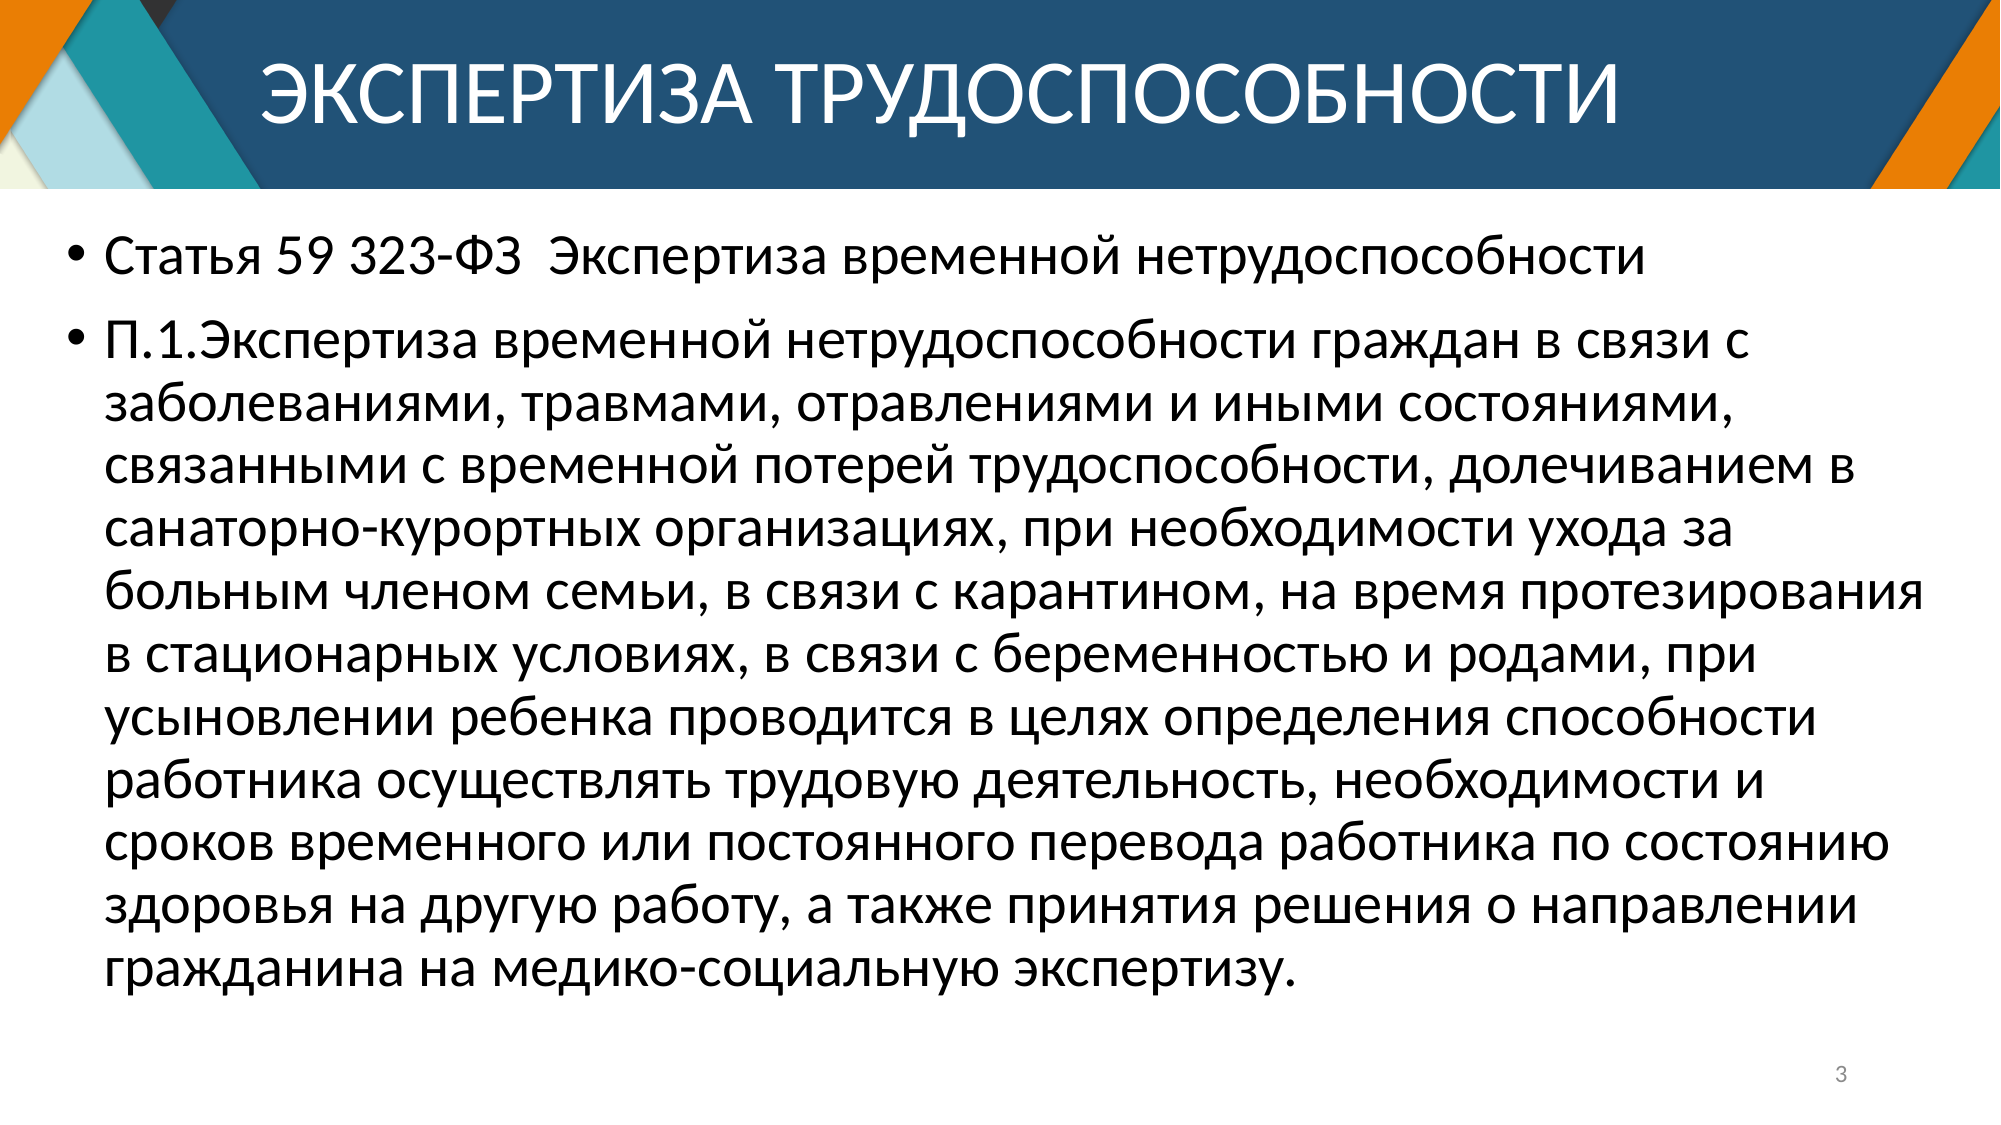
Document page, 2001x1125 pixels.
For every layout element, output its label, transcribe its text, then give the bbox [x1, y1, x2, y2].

slide_number 3 [1412, 1042, 1863, 1103]
title ЭКСПЕРТИЗА ТРУДОСПОСОБНОСТИ [0, 0, 2000, 189]
list Статья 59 323-ФЗ Экспертиза временной нетрудоспособности П.1.Экспертиза временной нетрудоспособности граждан в связи с заболеваниями, травмами, отравлениями и иными состояниями, связанными с временной потерей трудоспособности, долечиванием в санаторно-курортных организациях, при необходимости ухода за больным членом семьи, в связи с карантином, на время протезирования в стационарных условиях, в связи с беременностью и родами, при усыновлении ребенка проводится в целях определения способности работника осуществлять трудовую деятельность, необходимости и сроков временного или постоянного перевода работника по состоянию здоровья на другую работу, а также принятия решения о направлении гражданина на медико-социальную экспертизу. [51, 216, 1949, 1014]
